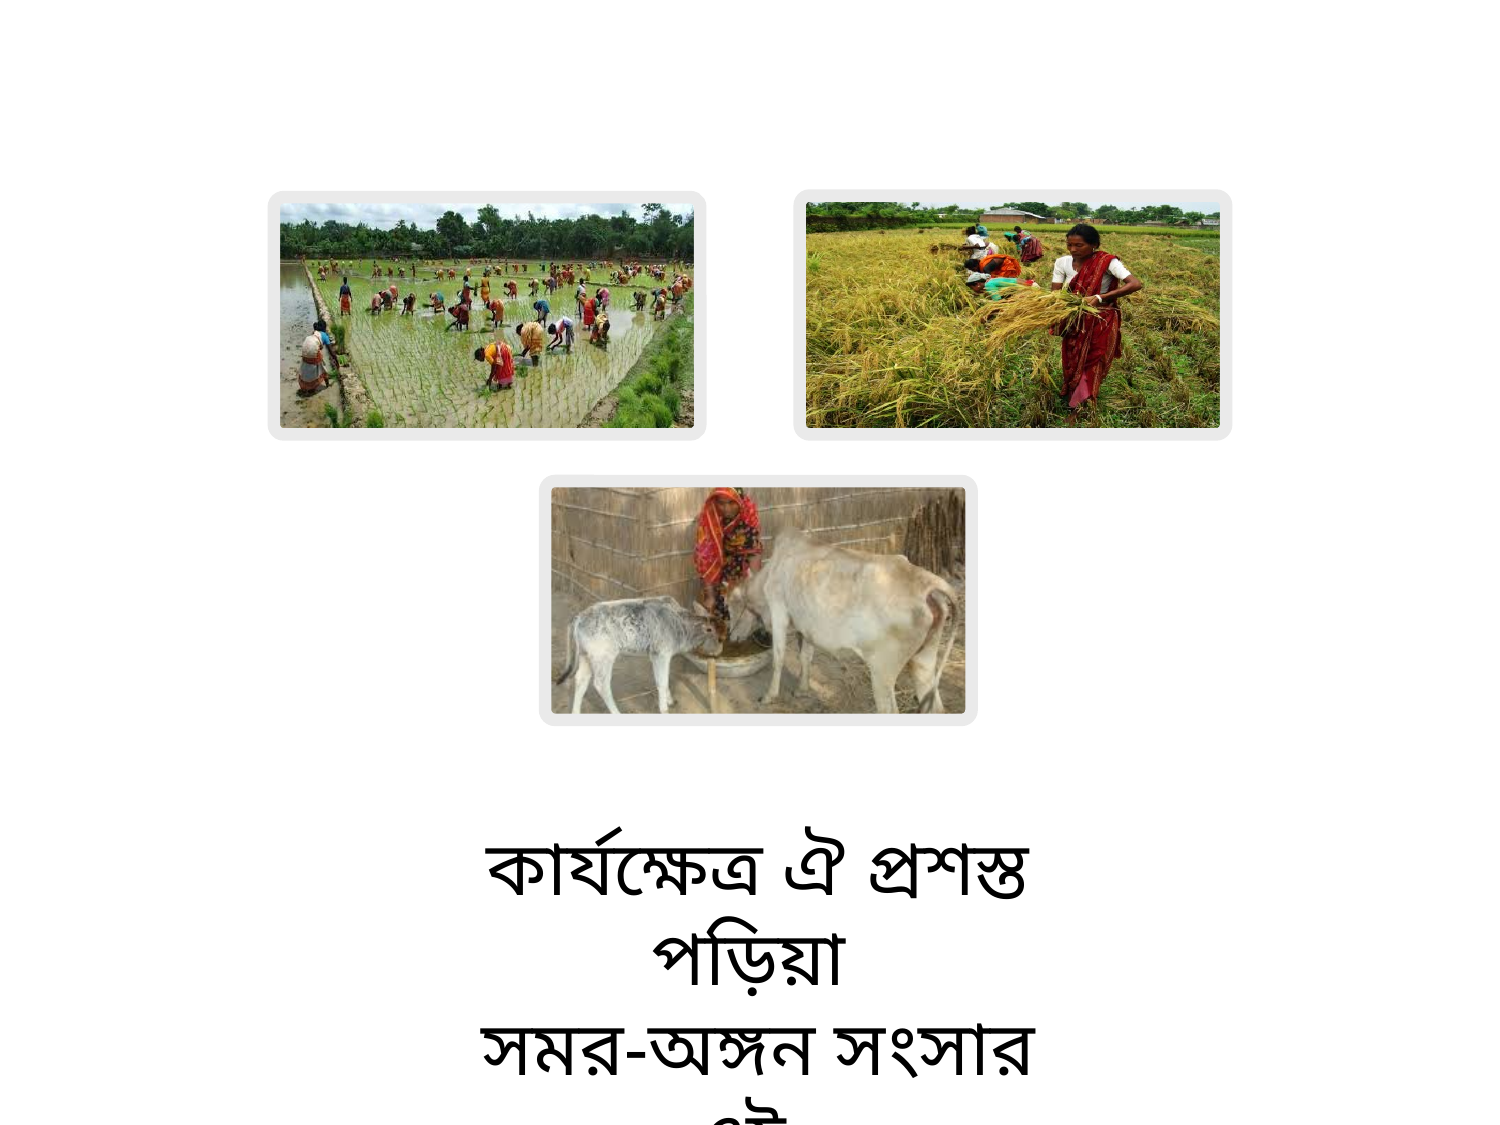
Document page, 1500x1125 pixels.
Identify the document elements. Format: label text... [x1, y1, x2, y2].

picture [799, 195, 1227, 435]
picture [545, 481, 972, 720]
text_box কার্যক্ষেত্র ঐ প্রশস্ত পড়িয়া সমর-অঙ্গন সংসার এই, [429, 813, 1087, 1125]
picture [273, 197, 701, 435]
